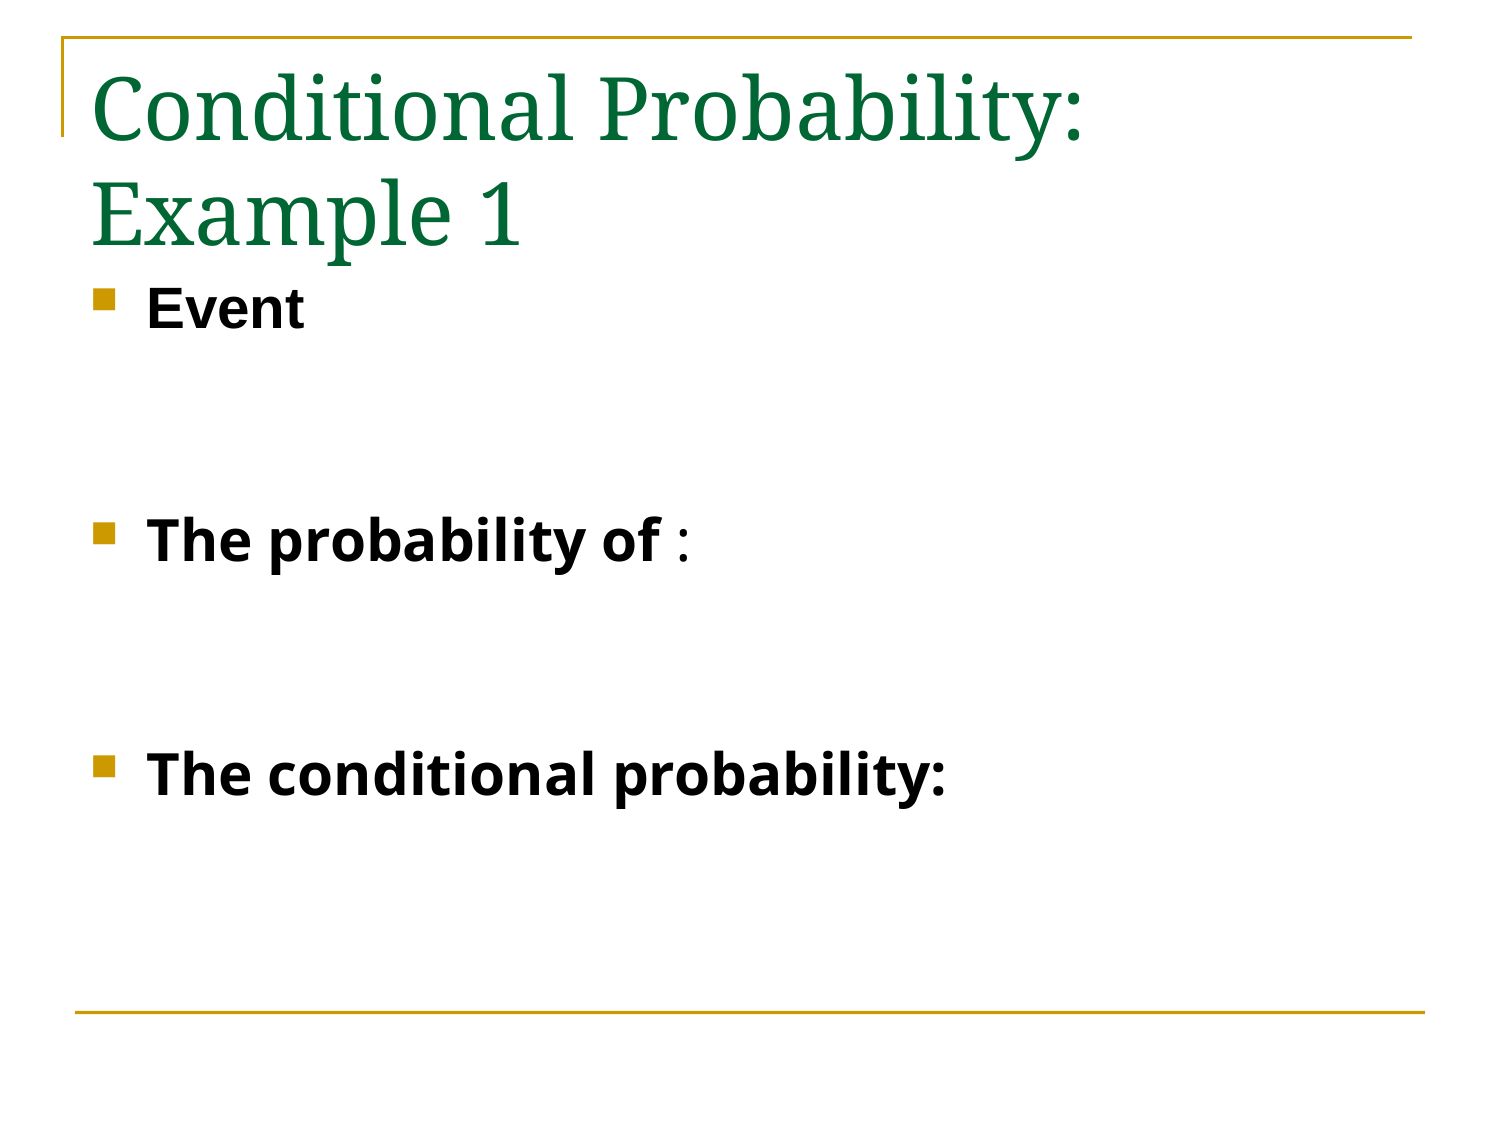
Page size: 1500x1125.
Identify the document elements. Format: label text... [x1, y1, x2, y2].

title Conditional Probability: Example 1 [75, 45, 1425, 233]
